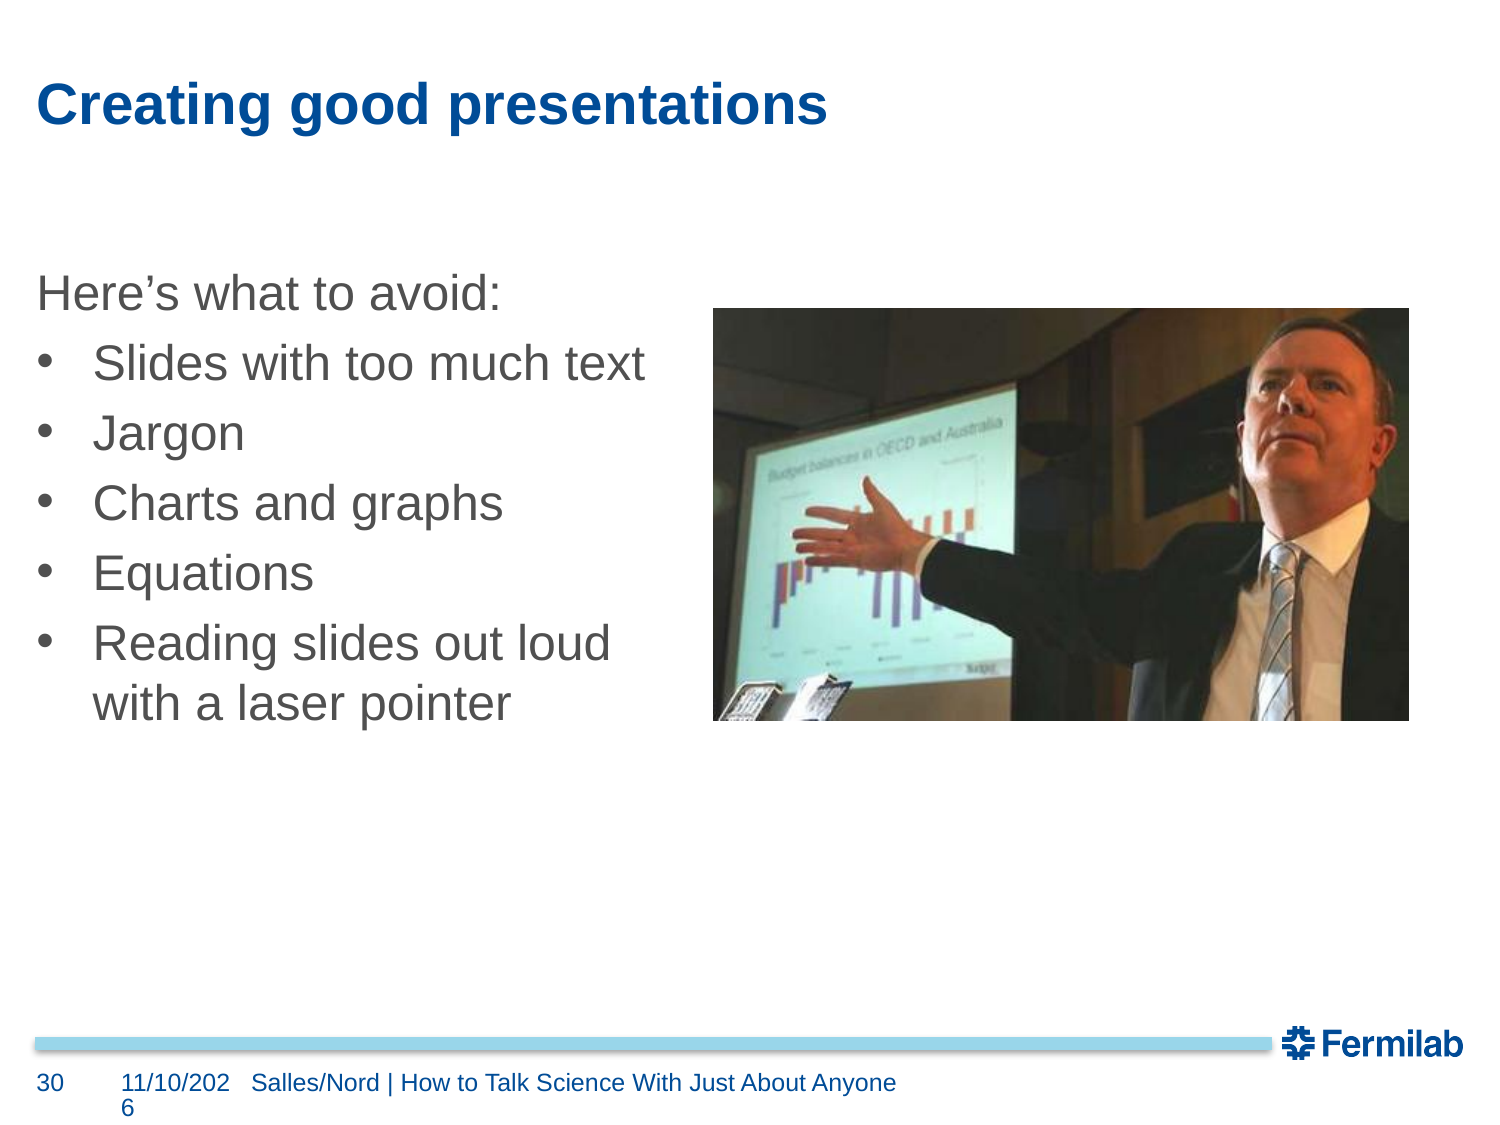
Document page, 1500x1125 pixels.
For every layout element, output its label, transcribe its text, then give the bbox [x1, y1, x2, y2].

picture [1282, 1026, 1463, 1060]
picture [713, 307, 1410, 722]
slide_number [120, 1066, 232, 1107]
slide_number 30 [36, 1066, 105, 1106]
title Creating good presentations [36, 65, 1462, 136]
footer Salles/Nord | How to Talk Science With Just About Anyone [251, 1066, 1279, 1107]
list Here’s what to avoid: Slides with too much text Jargon Charts and graphs Equations Reading slides out loud with a laser pointer [36, 260, 696, 865]
